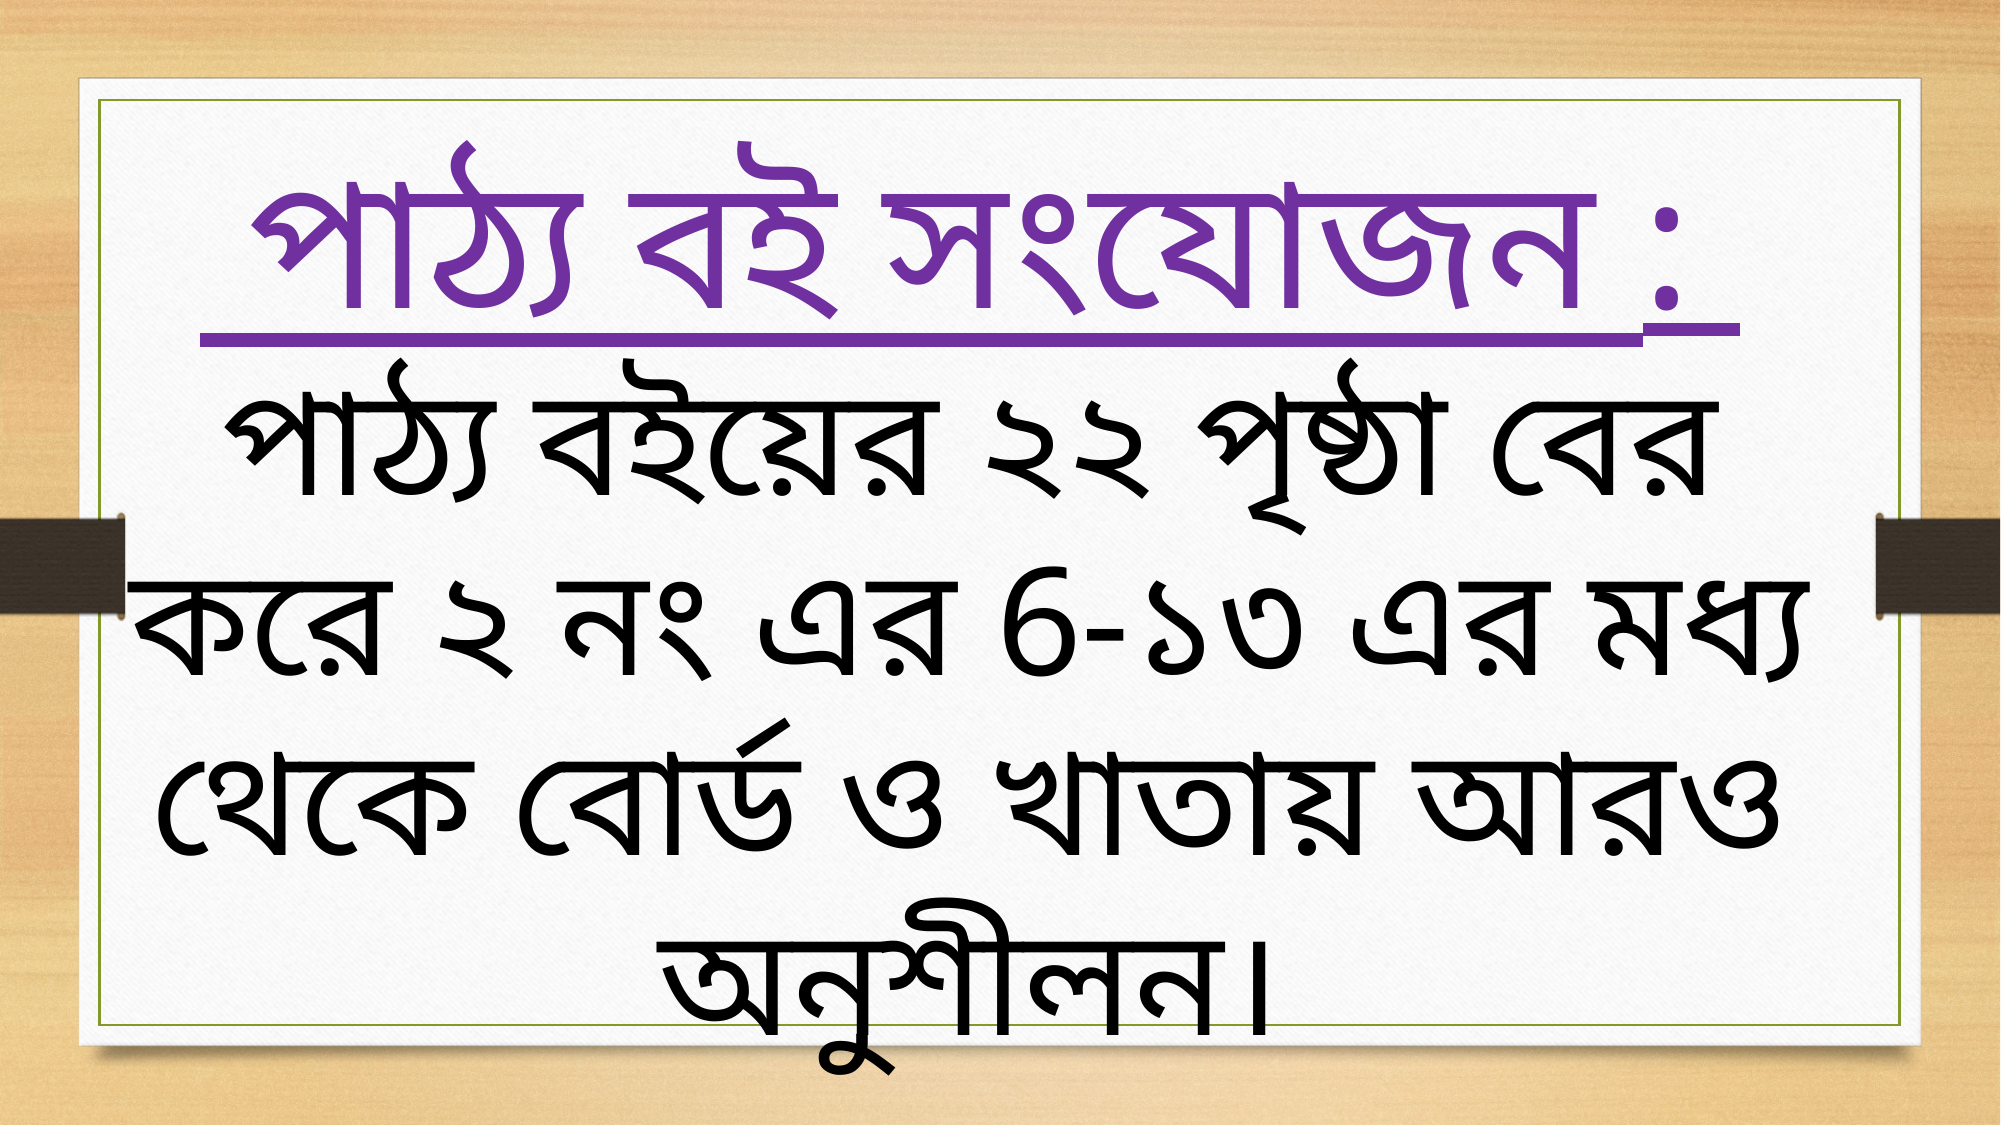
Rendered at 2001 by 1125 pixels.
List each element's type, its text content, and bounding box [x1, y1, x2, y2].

text_box পাঠ্য বই সংযোজন : পাঠ্য বইয়ের ২২ পৃষ্ঠা বের করে ২ নং এর 6-১৩ এর মধ্য থেকে বোর্ড ও খাতায় আরও অনুশীলন। [104, 118, 1835, 1073]
picture [0, 0, 2001, 1125]
